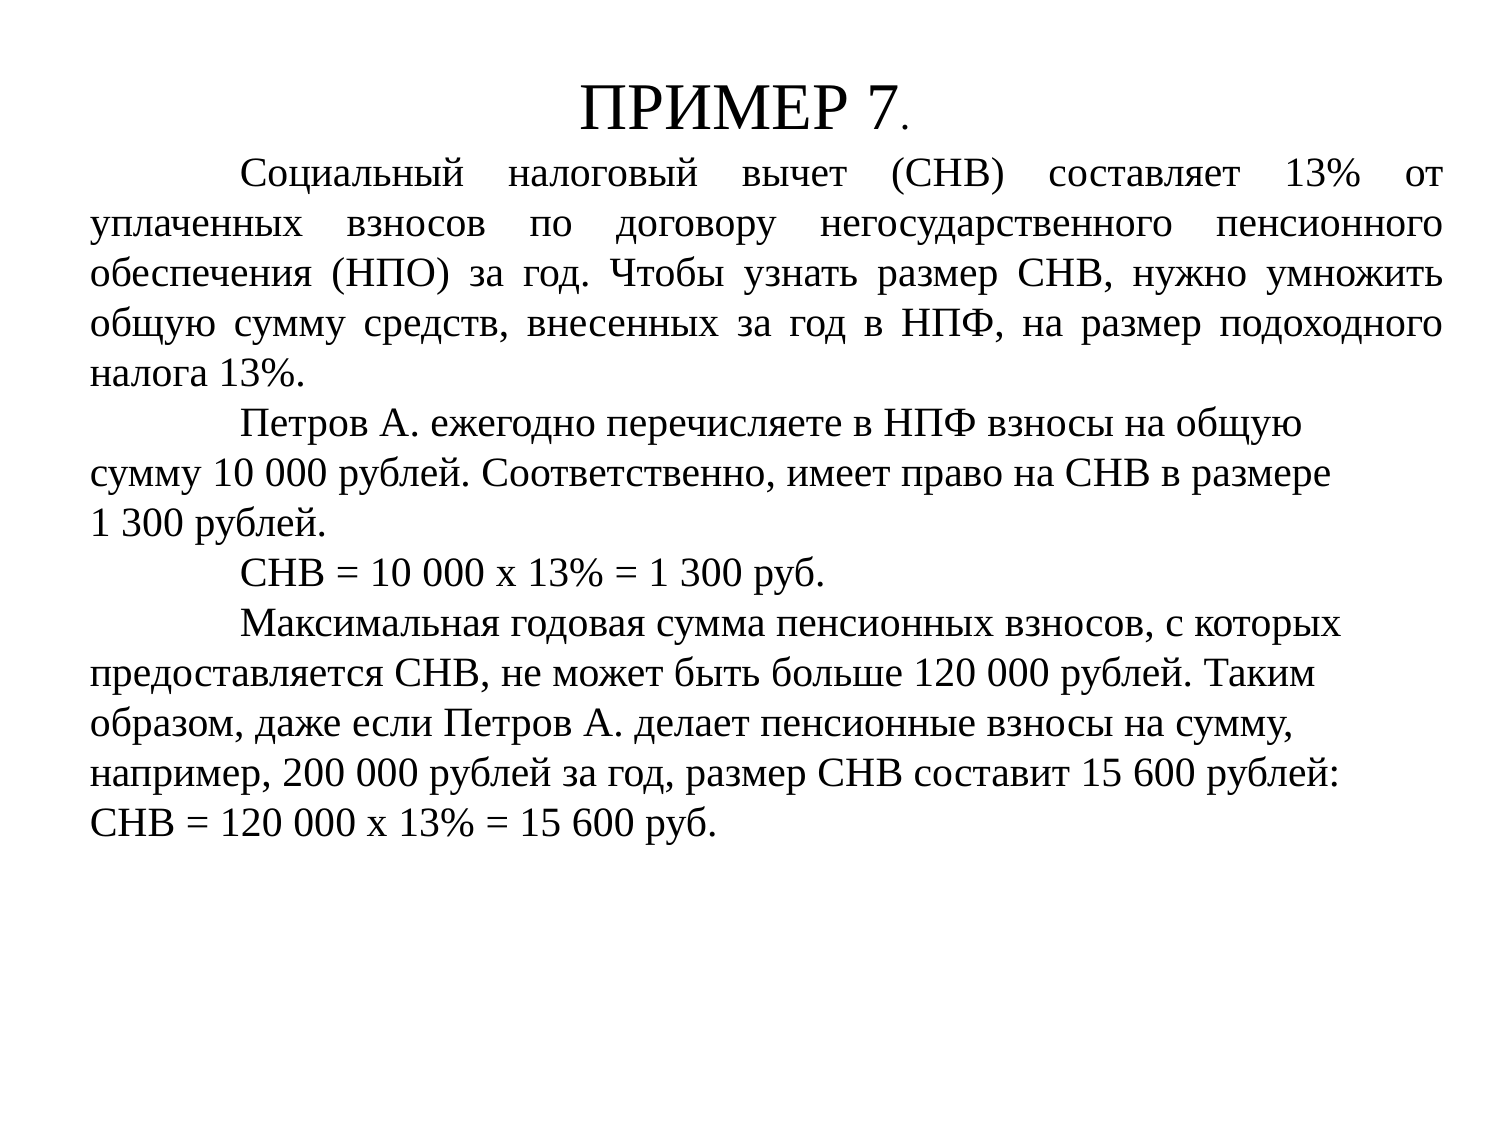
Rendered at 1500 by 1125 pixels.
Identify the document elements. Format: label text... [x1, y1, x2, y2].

list Социальный налоговый вычет (СНВ) составляет 13% от уплаченных взносов по договору негосударственного пенсионного обеспечения (НПО) за год. Чтобы узнать размер СНВ, нужно умножить общую сумму средств, внесенных за год в НПФ, на размер подоходного налога 13%. Петров А. ежегодно перечисляете в НПФ взносы на общую сумму 10 000 рублей. Соответственно, имеет право на СНВ в размере 1 300 рублей. СНВ = 10 000 х 13% = 1 300 руб. Максимальная годовая сумма пенсионных взносов, с которых предоставляется СНВ, не может быть больше 120 000 рублей. Таким образом, даже если Петров А. делает пенсионные взносы на сумму, например, 200 000 рублей за год, размер СНВ составит 15 600 рублей: СНВ = 120 000 х 13% = 15 600 руб. [75, 137, 1459, 1094]
title ПРИМЕР 7. [75, 45, 1425, 137]
